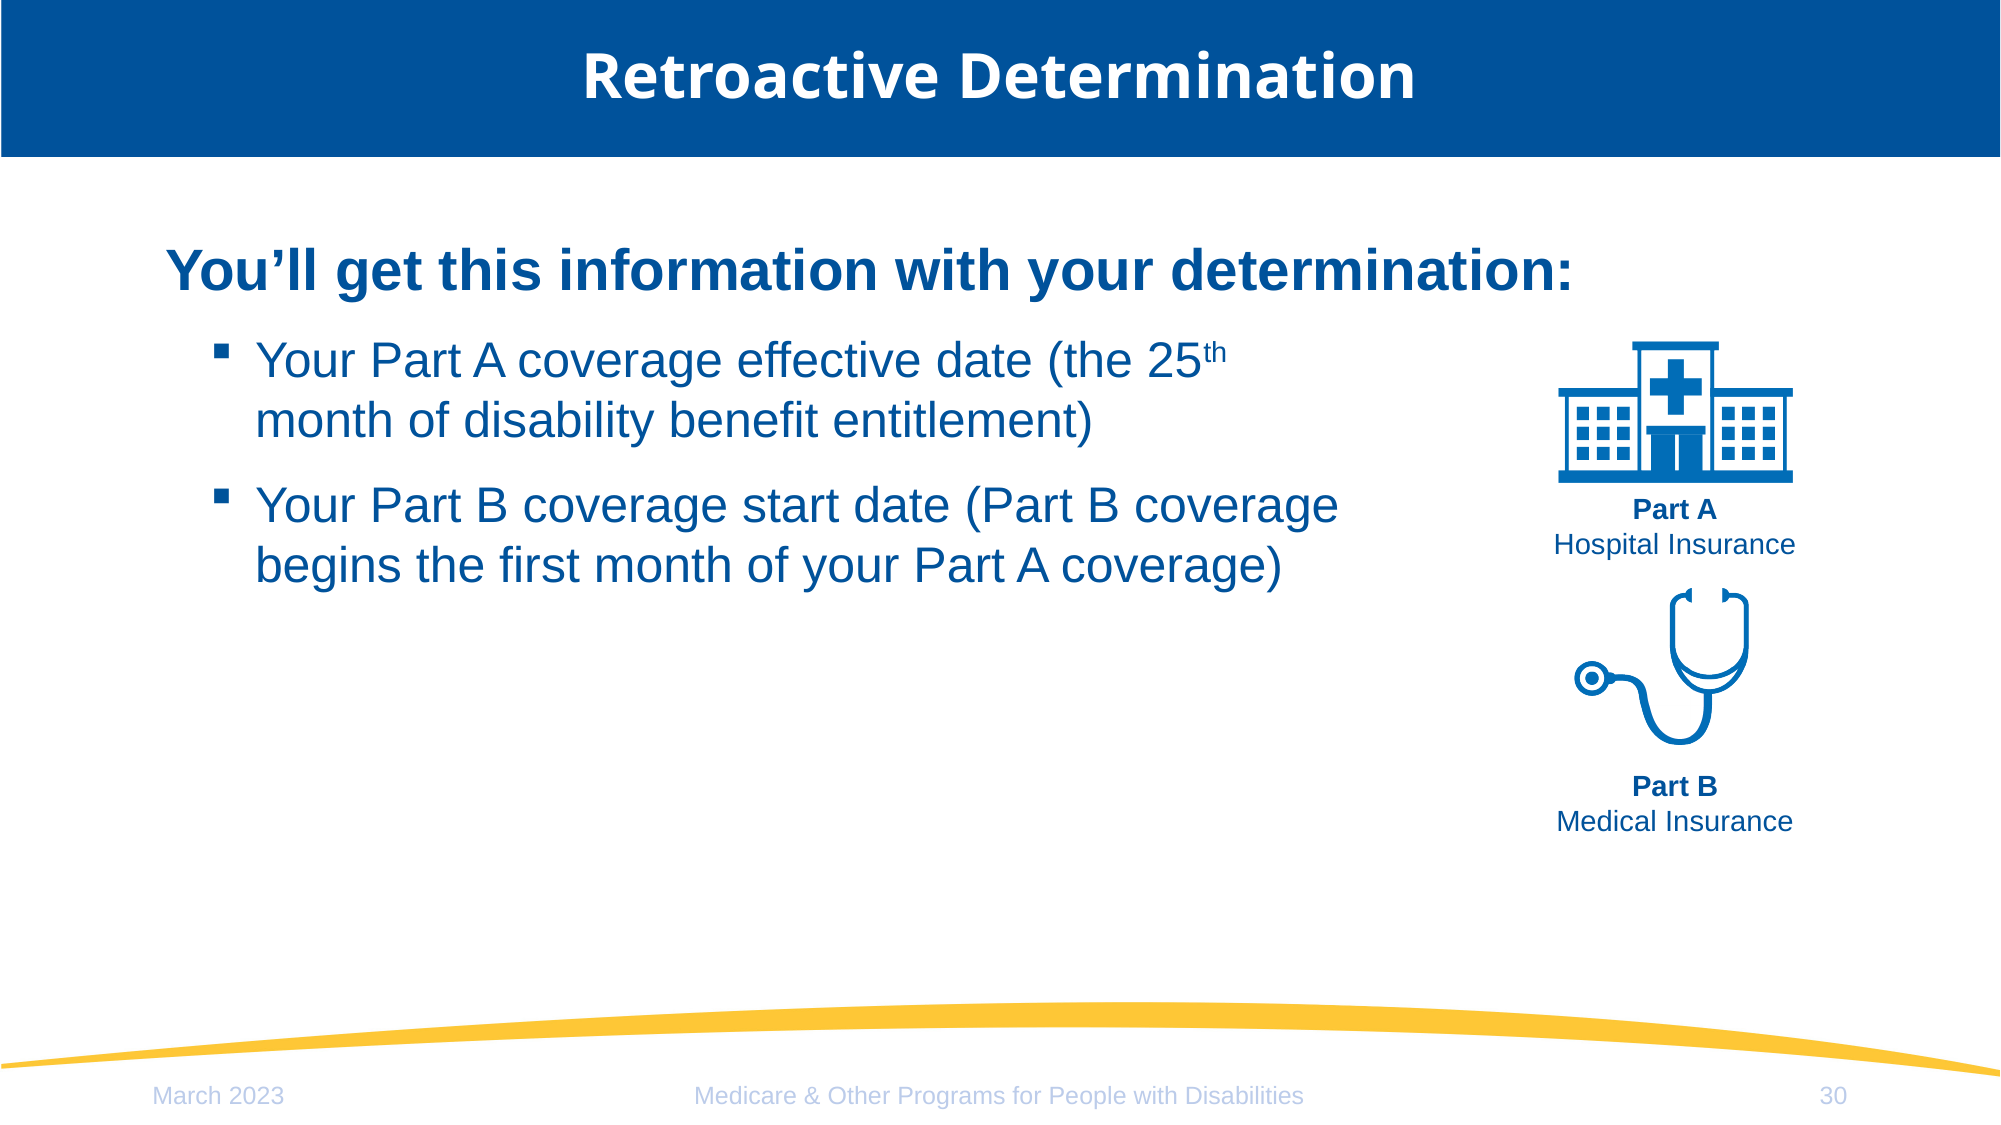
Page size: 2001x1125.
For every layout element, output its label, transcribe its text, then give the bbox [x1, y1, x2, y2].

footer Medicare & Other Programs for People with Disabilities [662, 1065, 1338, 1125]
picture [0, 0, 2001, 1125]
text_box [1450, 588, 1901, 846]
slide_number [137, 1065, 588, 1125]
title Retroactive Determination [0, 0, 2000, 157]
slide_number 30 [1412, 1065, 1863, 1125]
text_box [1519, 341, 1831, 569]
list You’ll get this information with your determination: Your Part A coverage effective date (the 25th month of disability benefit entitlement) Your Part B coverage start date (Part B coverage begins the first month of your Part A coverage) [150, 224, 1718, 991]
